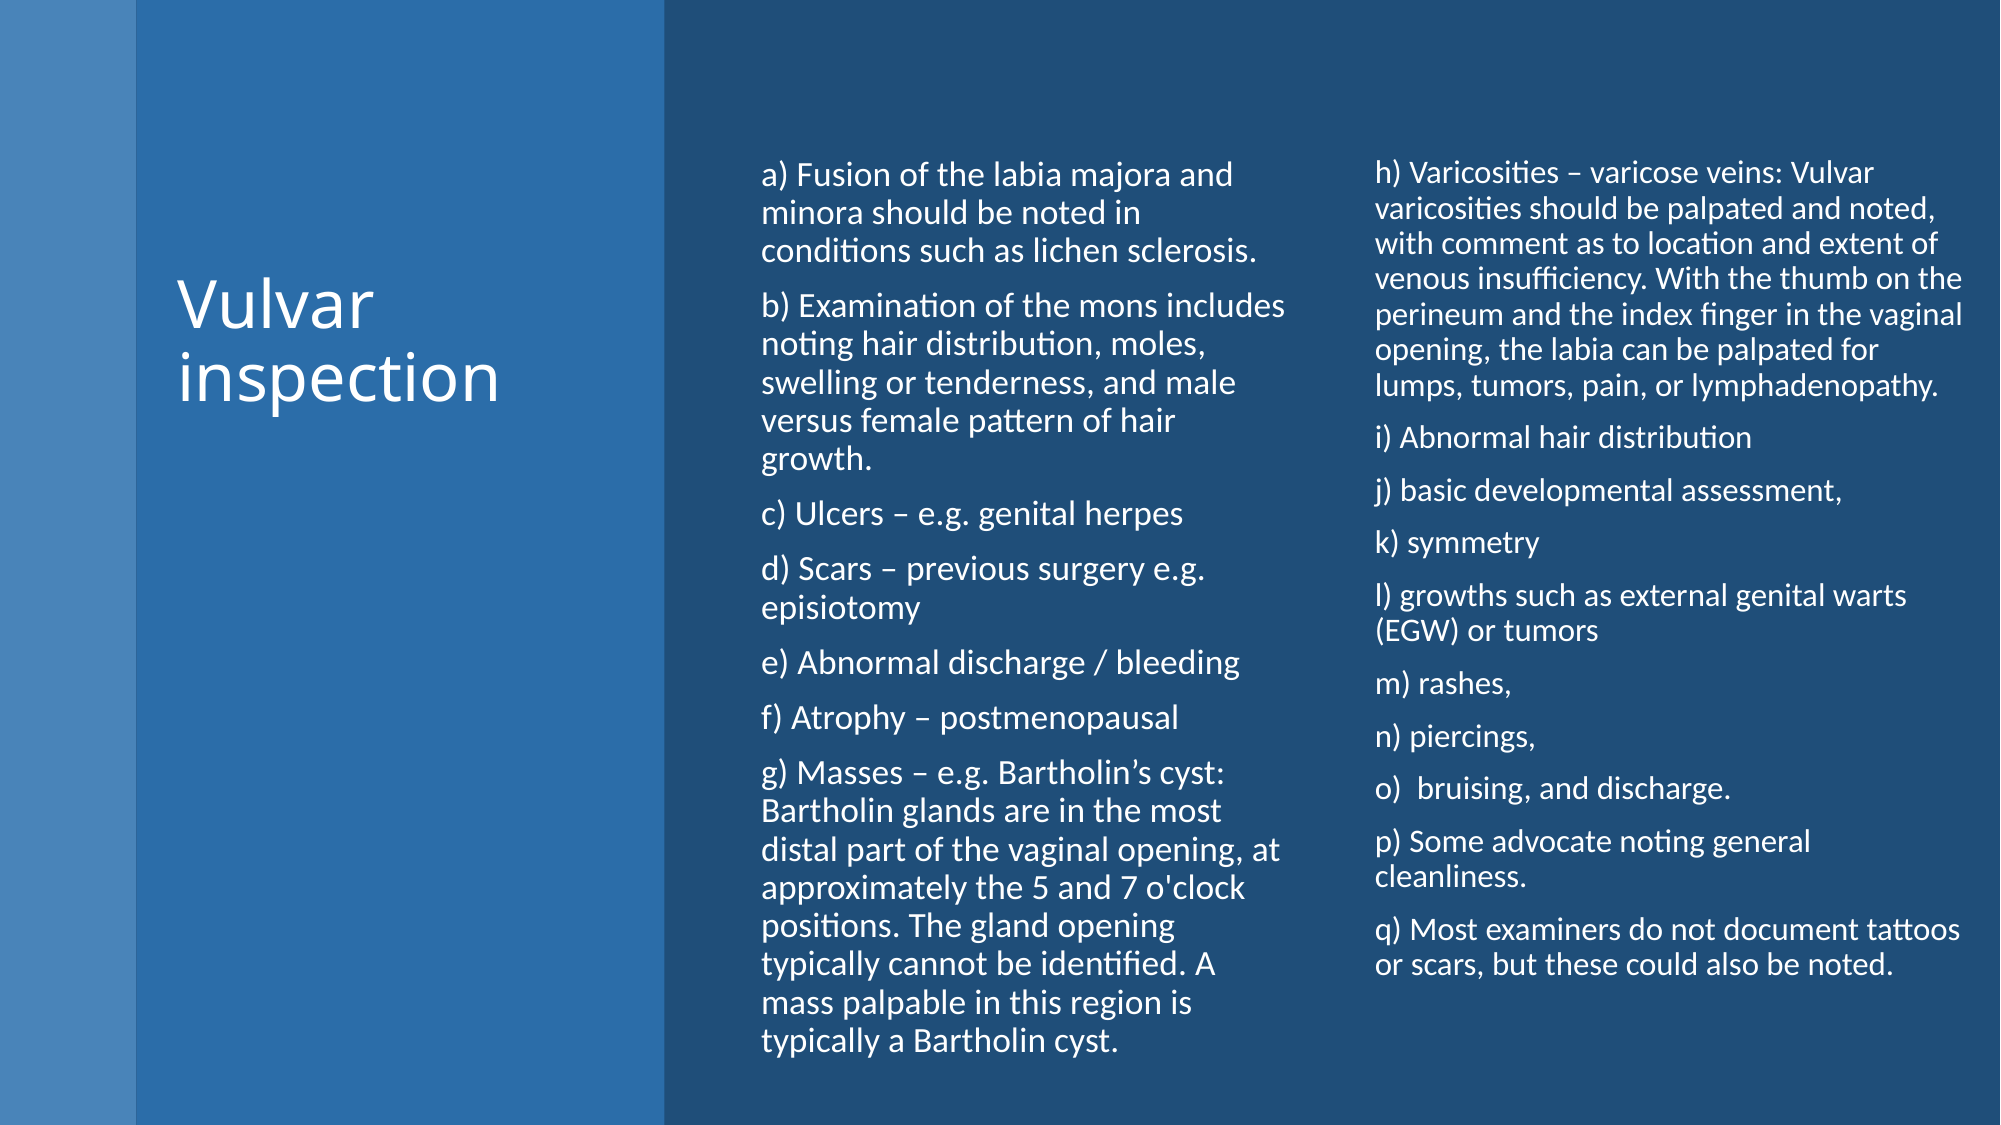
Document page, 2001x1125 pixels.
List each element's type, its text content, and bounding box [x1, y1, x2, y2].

title Vulvar inspection [162, 263, 626, 1003]
list a) Fusion of the labia majora and minora should be noted in conditions such as lichen sclerosis. b) Examination of the mons includes noting hair distribution, moles, swelling or tenderness, and male versus female pattern of hair growth. c) Ulcers – e.g. genital herpes d) Scars – previous surgery e.g. episiotomy e) Abnormal discharge / bleeding f) Atrophy – postmenopausal g) Masses – e.g. Bartholin’s cyst: Bartholin glands are in the most distal part of the vaginal opening, at approximately the 5 and 7 o'clock positions. The gland opening typically cannot be identified. A mass palpable in this region is typically a Bartholin cyst. [745, 147, 1308, 1071]
text_box [136, 0, 666, 1125]
list h) Varicosities – varicose veins: Vulvar varicosities should be palpated and noted, with comment as to location and extent of venous insufficiency. With the thumb on the perineum and the index finger in the vaginal opening, the labia can be palpated for lumps, tumors, pain, or lymphadenopathy. i) Abnormal hair distribution j) basic developmental assessment, k) symmetry l) growths such as external genital warts (EGW) or tumors m) rashes, n) piercings, o) bruising, and discharge. p) Some advocate noting general cleanliness. q) Most examiners do not document tattoos or scars, but these could also be noted. [1359, 147, 1981, 1003]
text_box [0, 0, 136, 1125]
